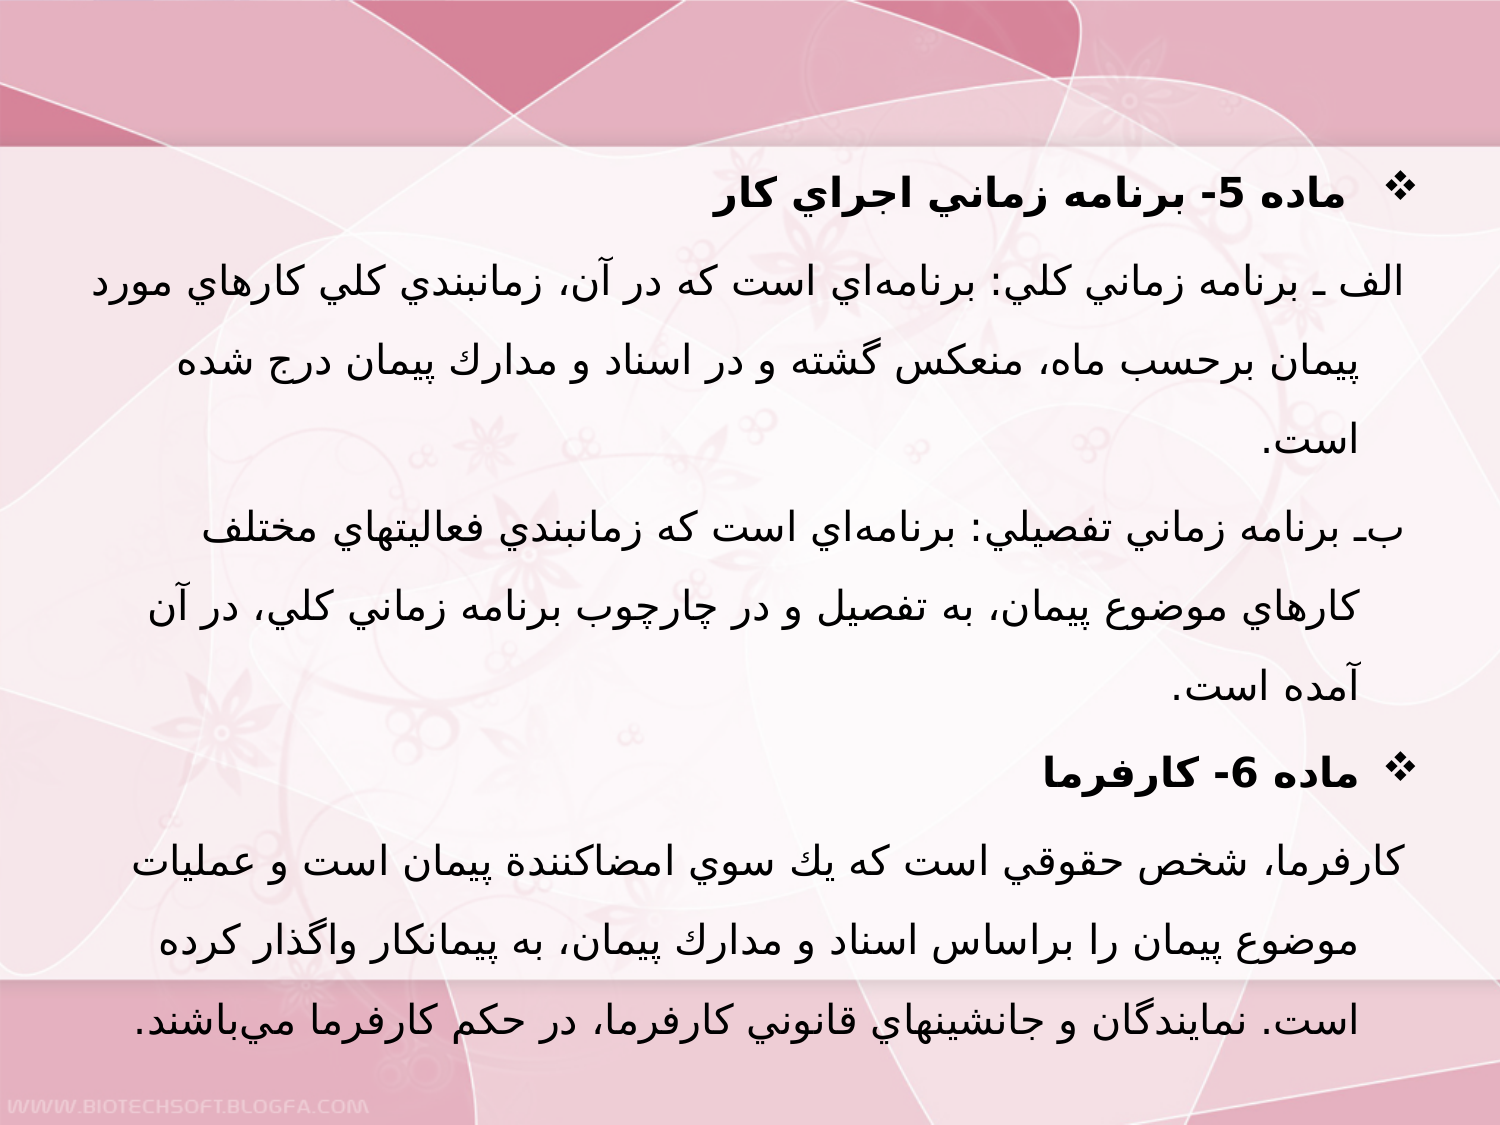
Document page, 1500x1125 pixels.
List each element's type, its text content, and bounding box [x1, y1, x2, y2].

list ماده 5- برنامه زماني اجراي كار الف ـ برنامه زماني كلي: برنامه‌اي است كه در آن، زمانبندي كلي كارهاي مورد پيمان برحسب ماه، منعكس گشته و در اسناد و مدارك پيمان درج شده است. ب‌ـ برنامه زماني تفصيلي: برنامه‌اي است كه زمانبندي فعاليتهاي مختلف كارهاي موضوع پيمان، به تفصيل و در چارچوب برنامه زماني كلي، در آن آمده است. ماده 6- كارفرما كارفرما، شخص حقوقي است كه يك سوي امضاكنندة پيمان است و عمليات موضوع پيمان را براساس اسناد و مدارك پيمان، به پيمانكار واگذار كرده است. نمايندگان و جانشينهاي قانوني كارفرما، در حكم كارفرما مي‌باشند. [70, 128, 1421, 1067]
